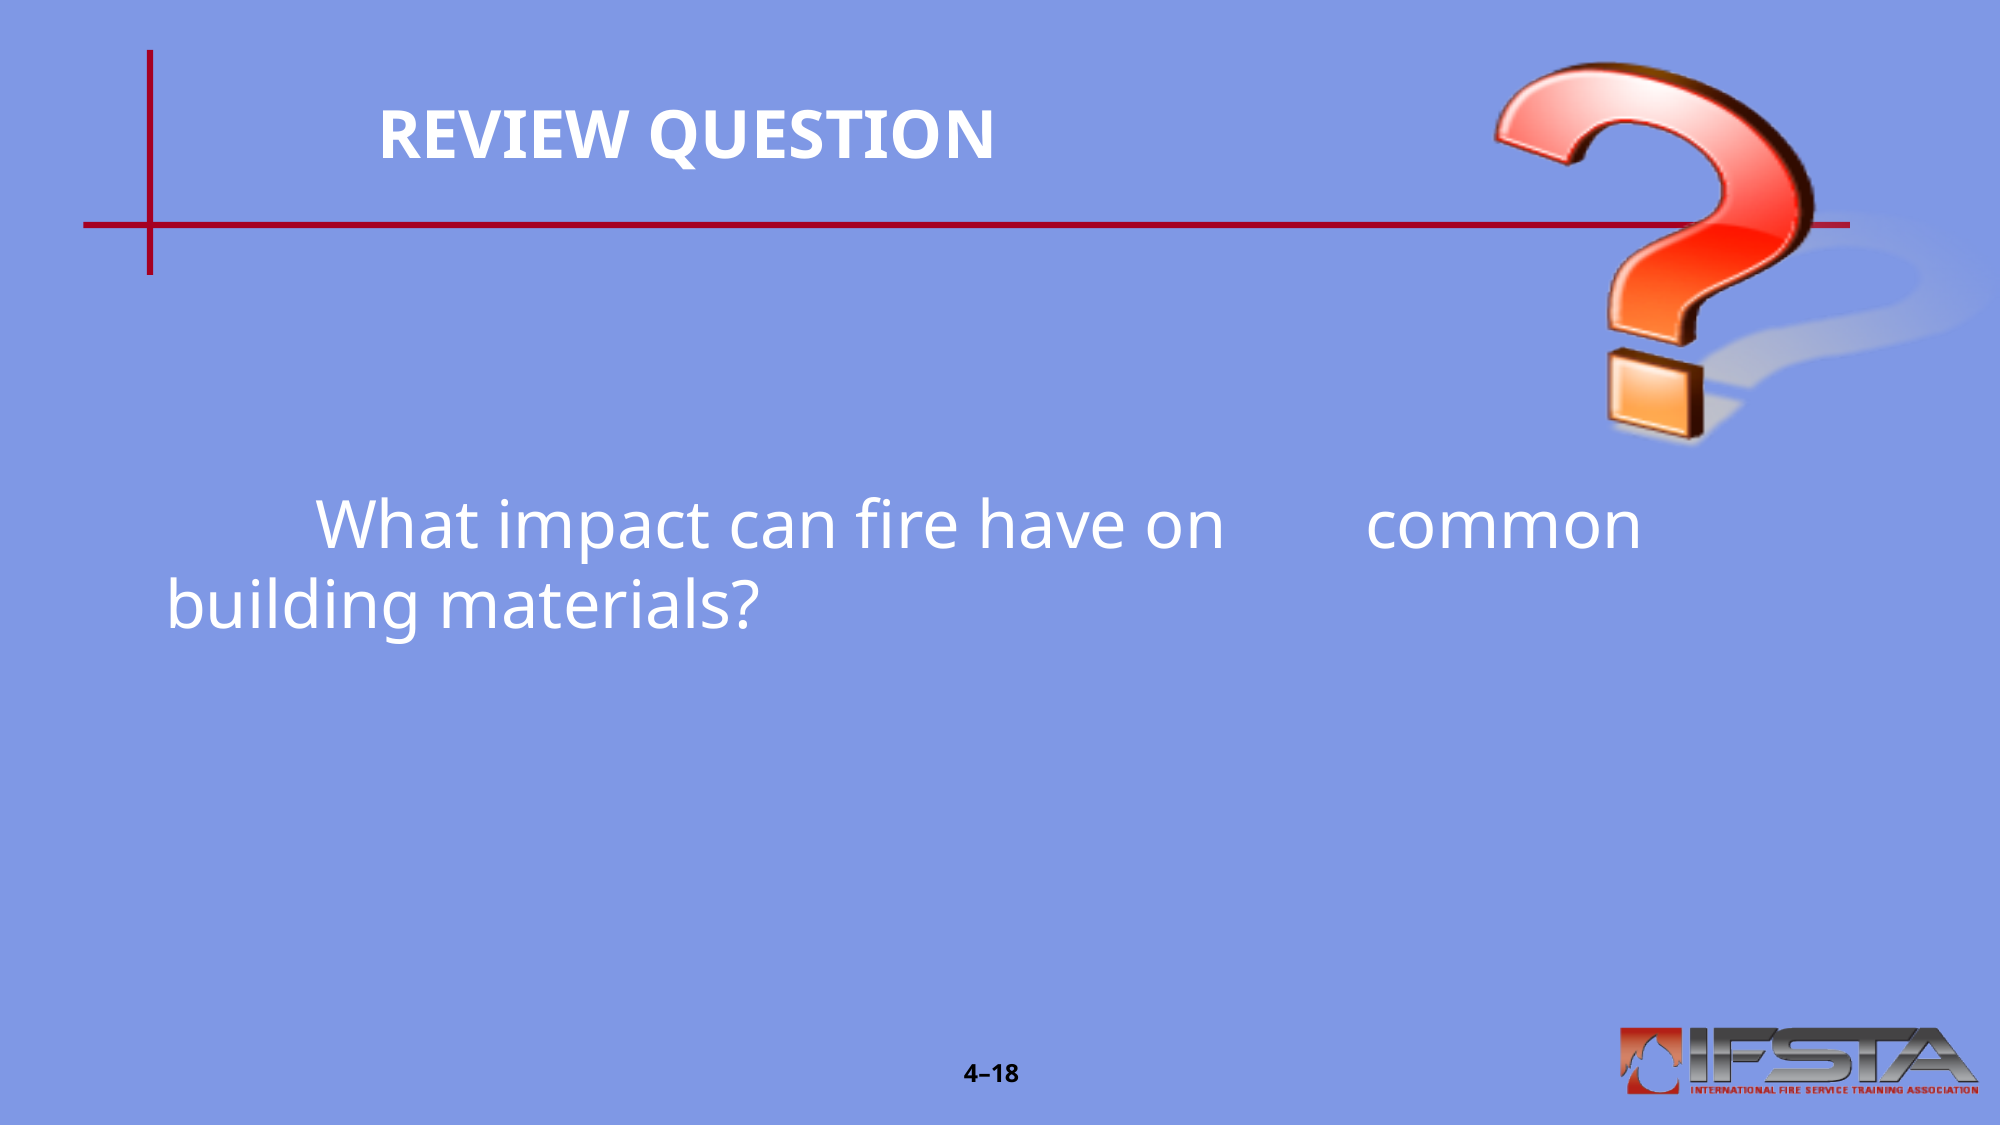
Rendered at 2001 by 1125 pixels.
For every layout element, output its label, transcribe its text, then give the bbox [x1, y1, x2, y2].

title REVIEW QUESTION [362, 99, 1638, 225]
list What impact can fire have on common building materials? [150, 287, 1850, 975]
picture [1416, 37, 2000, 475]
slide_number 4–18 [783, 1050, 1200, 1125]
picture [1620, 1027, 1980, 1097]
